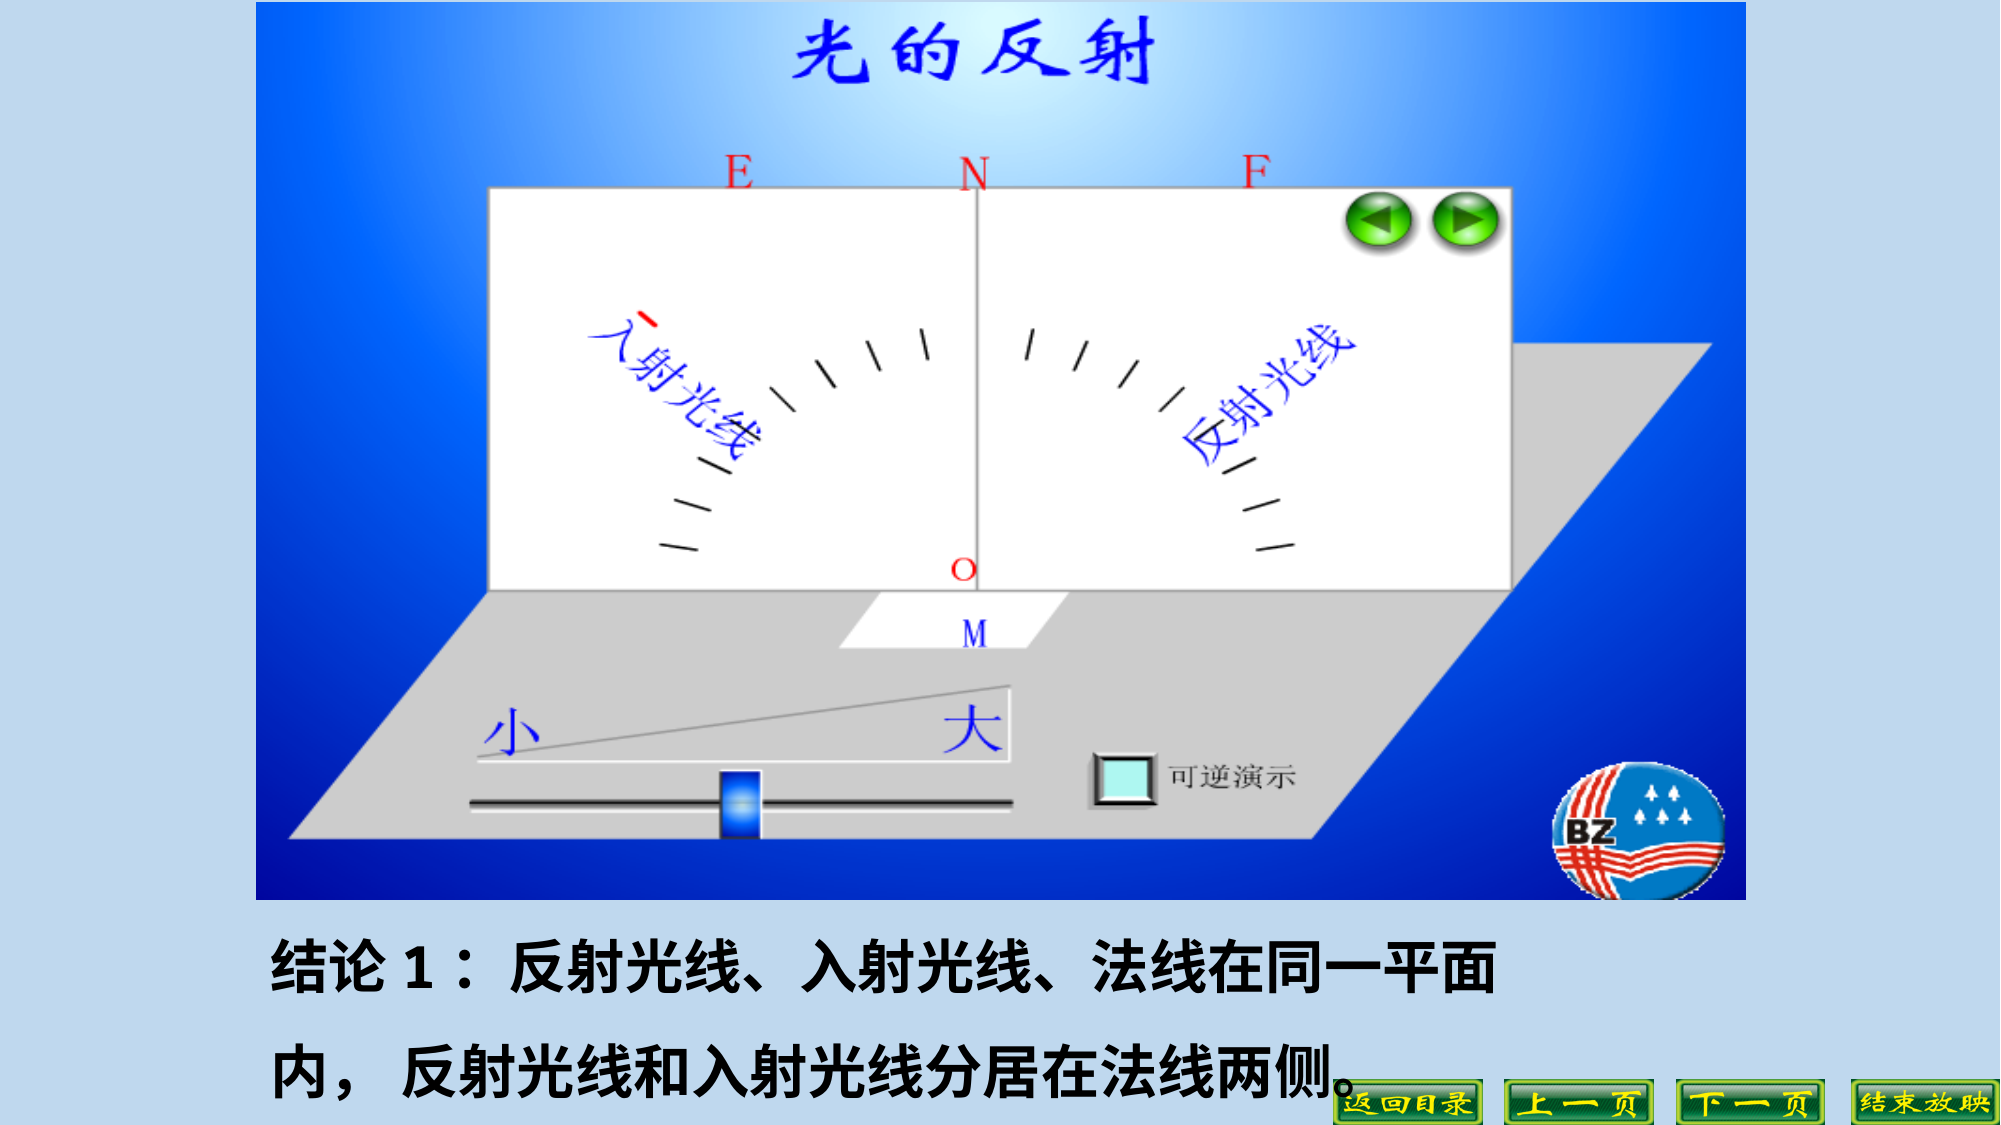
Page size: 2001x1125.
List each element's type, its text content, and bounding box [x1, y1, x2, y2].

picture [256, 2, 1746, 900]
picture [1504, 1079, 1654, 1125]
text_box 结论1：反射光线、入射光线、法线在同一平面内， 反射光线和入射光线分居在法线两侧。 [255, 887, 1630, 1113]
picture [1333, 1113, 1483, 1125]
picture [1851, 1079, 2000, 1125]
picture [1676, 1079, 1825, 1125]
